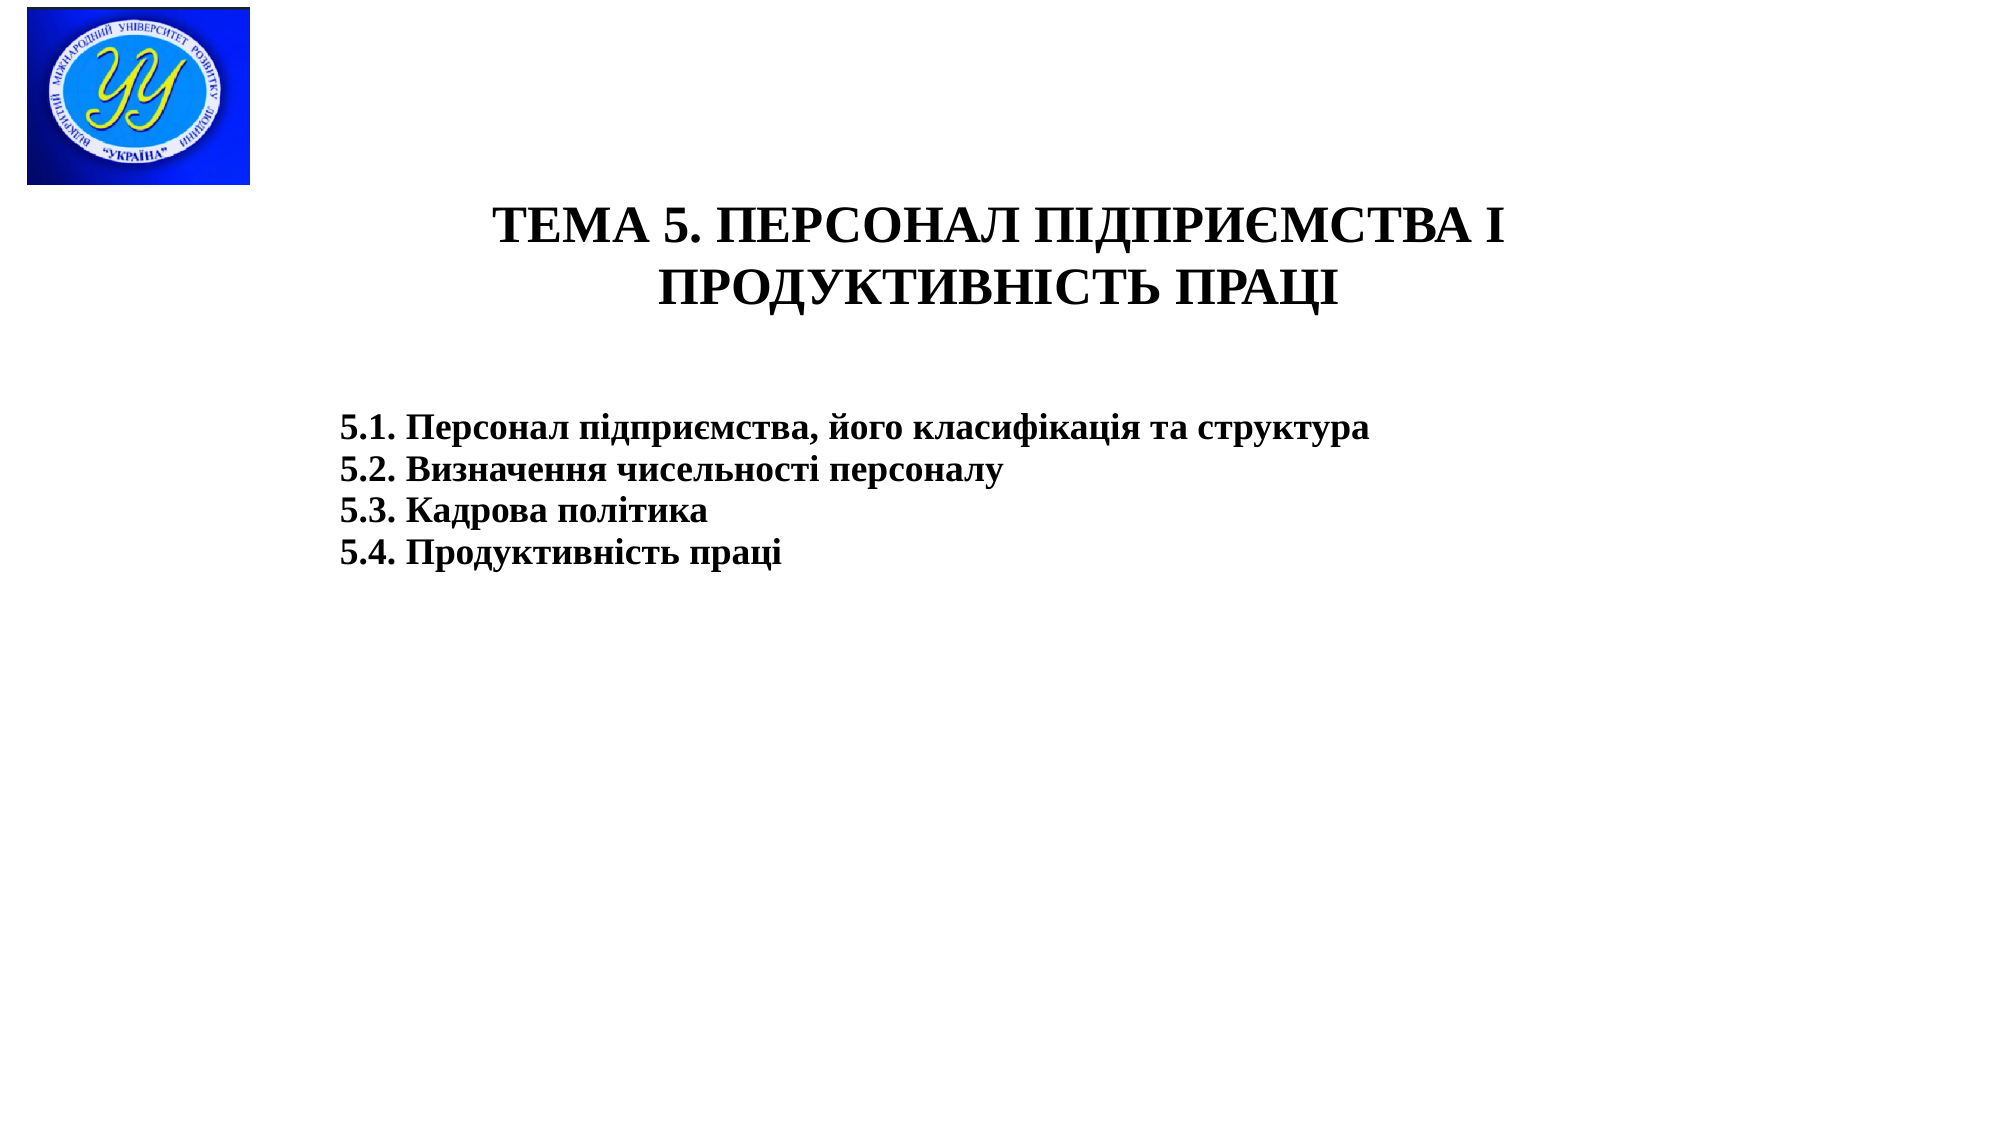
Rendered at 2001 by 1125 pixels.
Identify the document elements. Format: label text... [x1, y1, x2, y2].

title ТЕМА 5. ПЕРСОНАЛ ПІДПРИЄМСТВА І ПРОДУКТИВНІСТЬ ПРАЦІ [249, 184, 1750, 324]
picture [27, 7, 250, 185]
subtitle 5.1. Персонал підприємства, його класифікація та структура 5.2. Визначення чисельності персоналу 5.3. Кадрова політика 5.4. Продуктивність праці [249, 398, 1750, 671]
